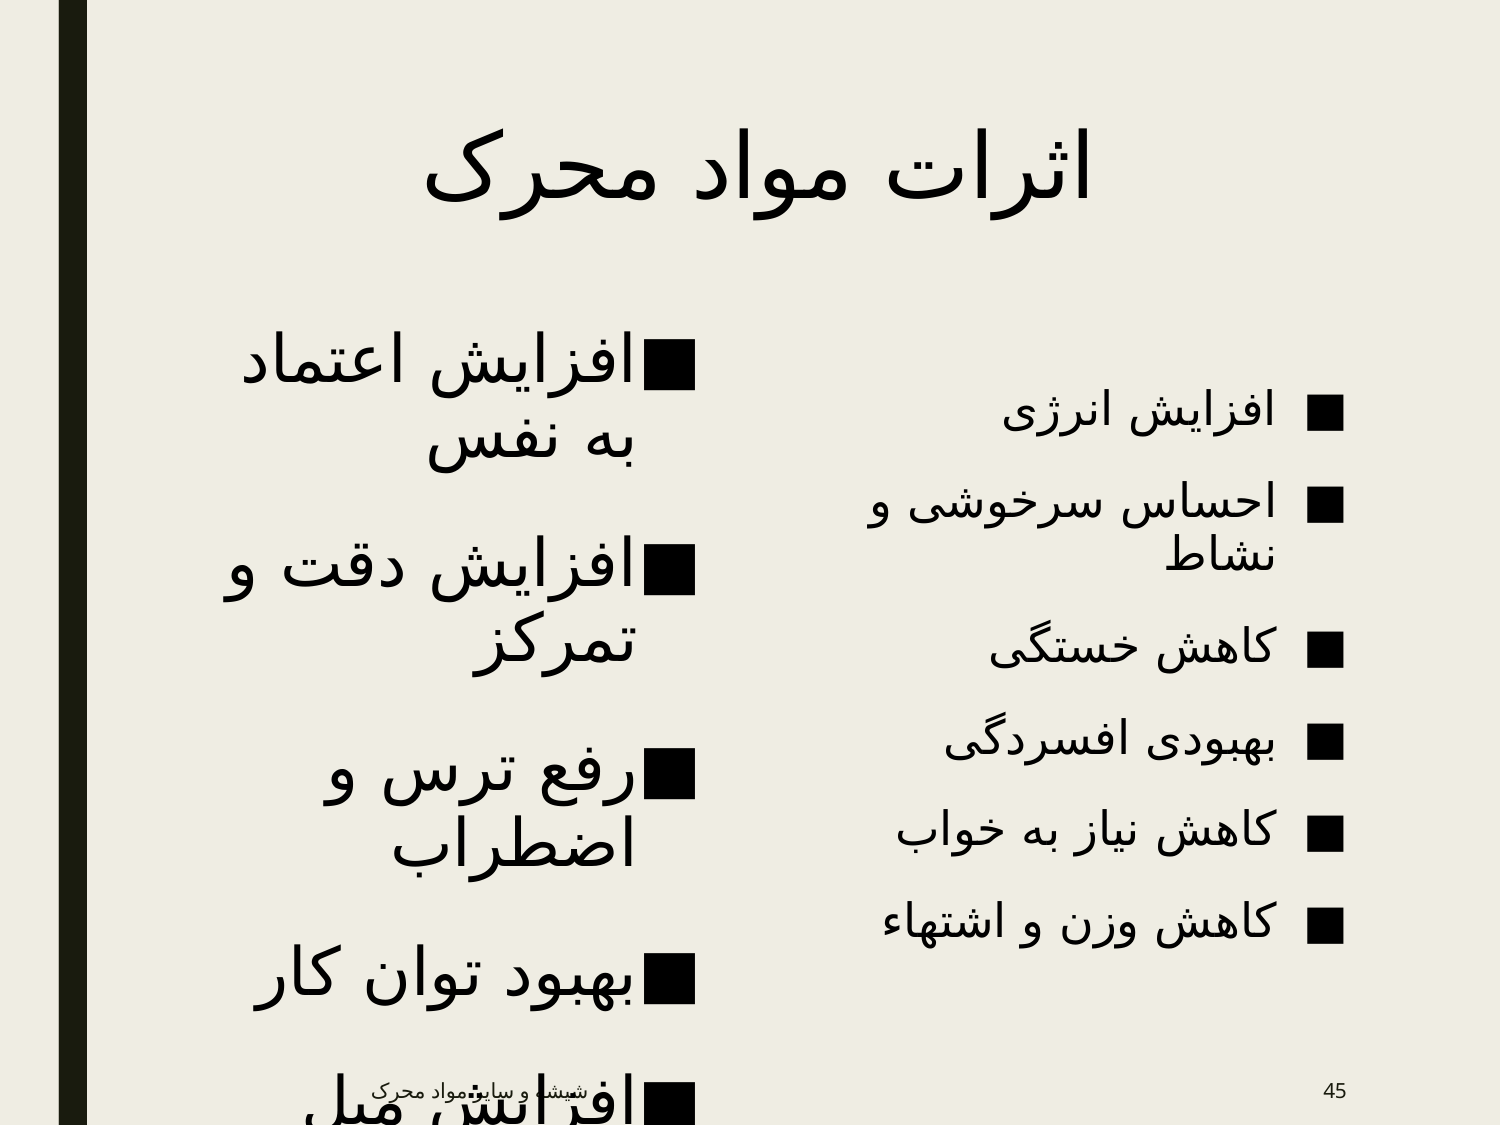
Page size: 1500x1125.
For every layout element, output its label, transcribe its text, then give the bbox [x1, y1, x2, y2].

slide_number 45 [1165, 1058, 1362, 1125]
title اثرات مواد محرک [168, 112, 1351, 357]
list افزایش انرژی احساس سرخوشی و نشاط کاهش خستگی بهبودی افسردگی کاهش نیاز به خواب کاهش وزن و اشتهاء [802, 375, 1351, 963]
footer شیشه و سایر مواد محرک [355, 1058, 1129, 1125]
list افزایش اعتماد به نفس افزایش دقت و تمرکز رفع ترس و اضطراب بهبود توان کار افزایش میل جنسی برداشتن مهارها [168, 314, 716, 902]
